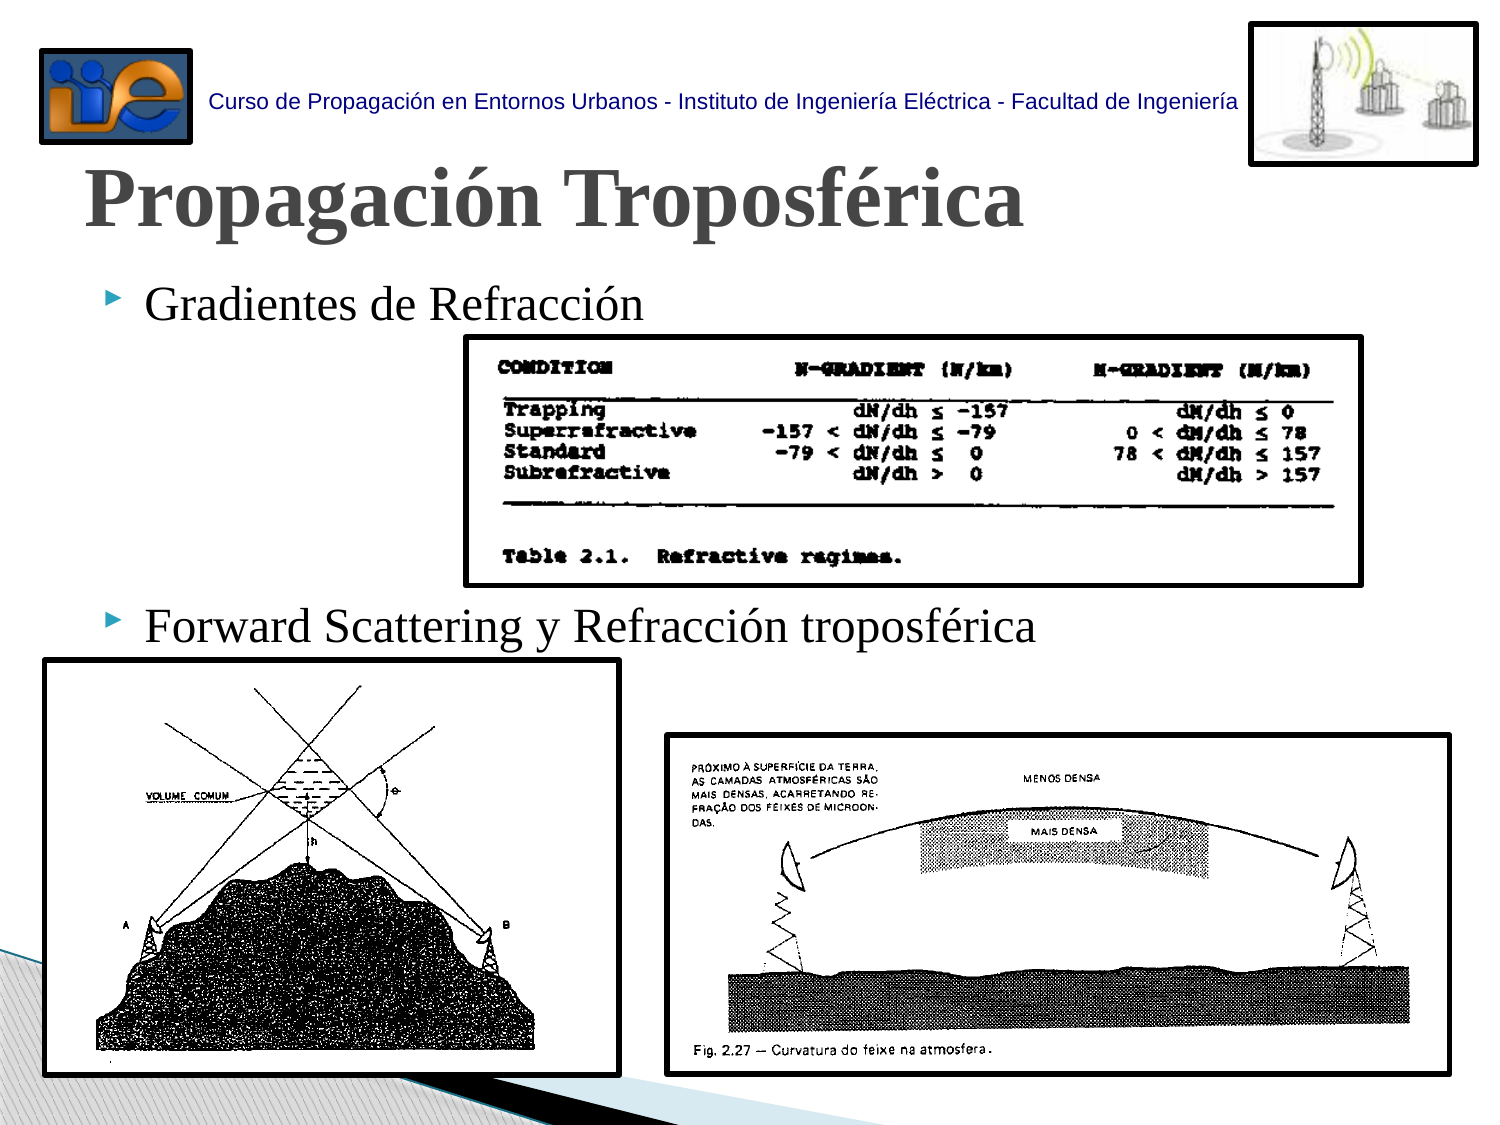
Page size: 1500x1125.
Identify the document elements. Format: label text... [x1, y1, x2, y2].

text_box Curso de Propagación en Entornos Urbanos - Instituto de Ingeniería Eléctrica - Facultad de Ingeniería [194, 80, 1247, 120]
picture [47, 663, 617, 1072]
picture [669, 737, 1447, 1072]
picture [468, 339, 1359, 583]
list Gradientes de Refracción Forward Scattering y Refracción troposférica [69, 267, 1420, 1099]
title Propagación Troposférica [69, 133, 1420, 260]
picture [1253, 26, 1474, 161]
picture [44, 53, 188, 139]
